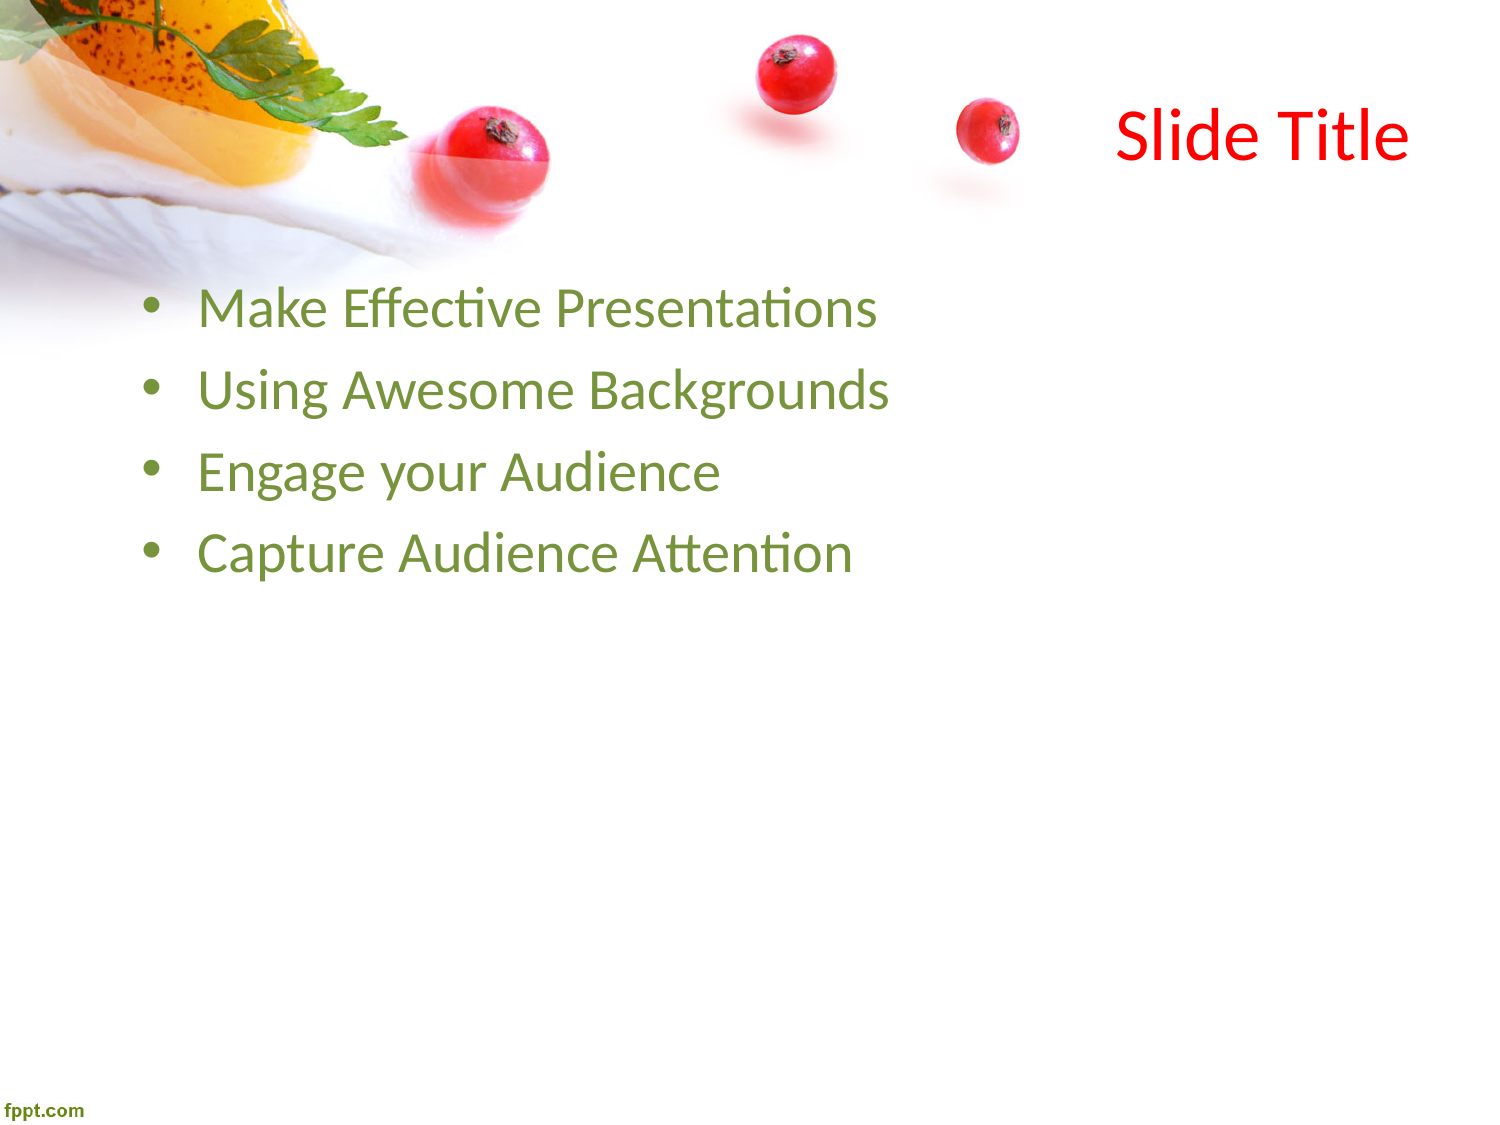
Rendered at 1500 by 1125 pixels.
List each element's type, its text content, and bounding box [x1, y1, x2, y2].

list Make Effective Presentations Using Awesome Backgrounds Engage your Audience Capture Audience Attention [126, 261, 1477, 1039]
title Slide Title [126, 36, 1427, 224]
picture [0, 0, 1500, 1125]
